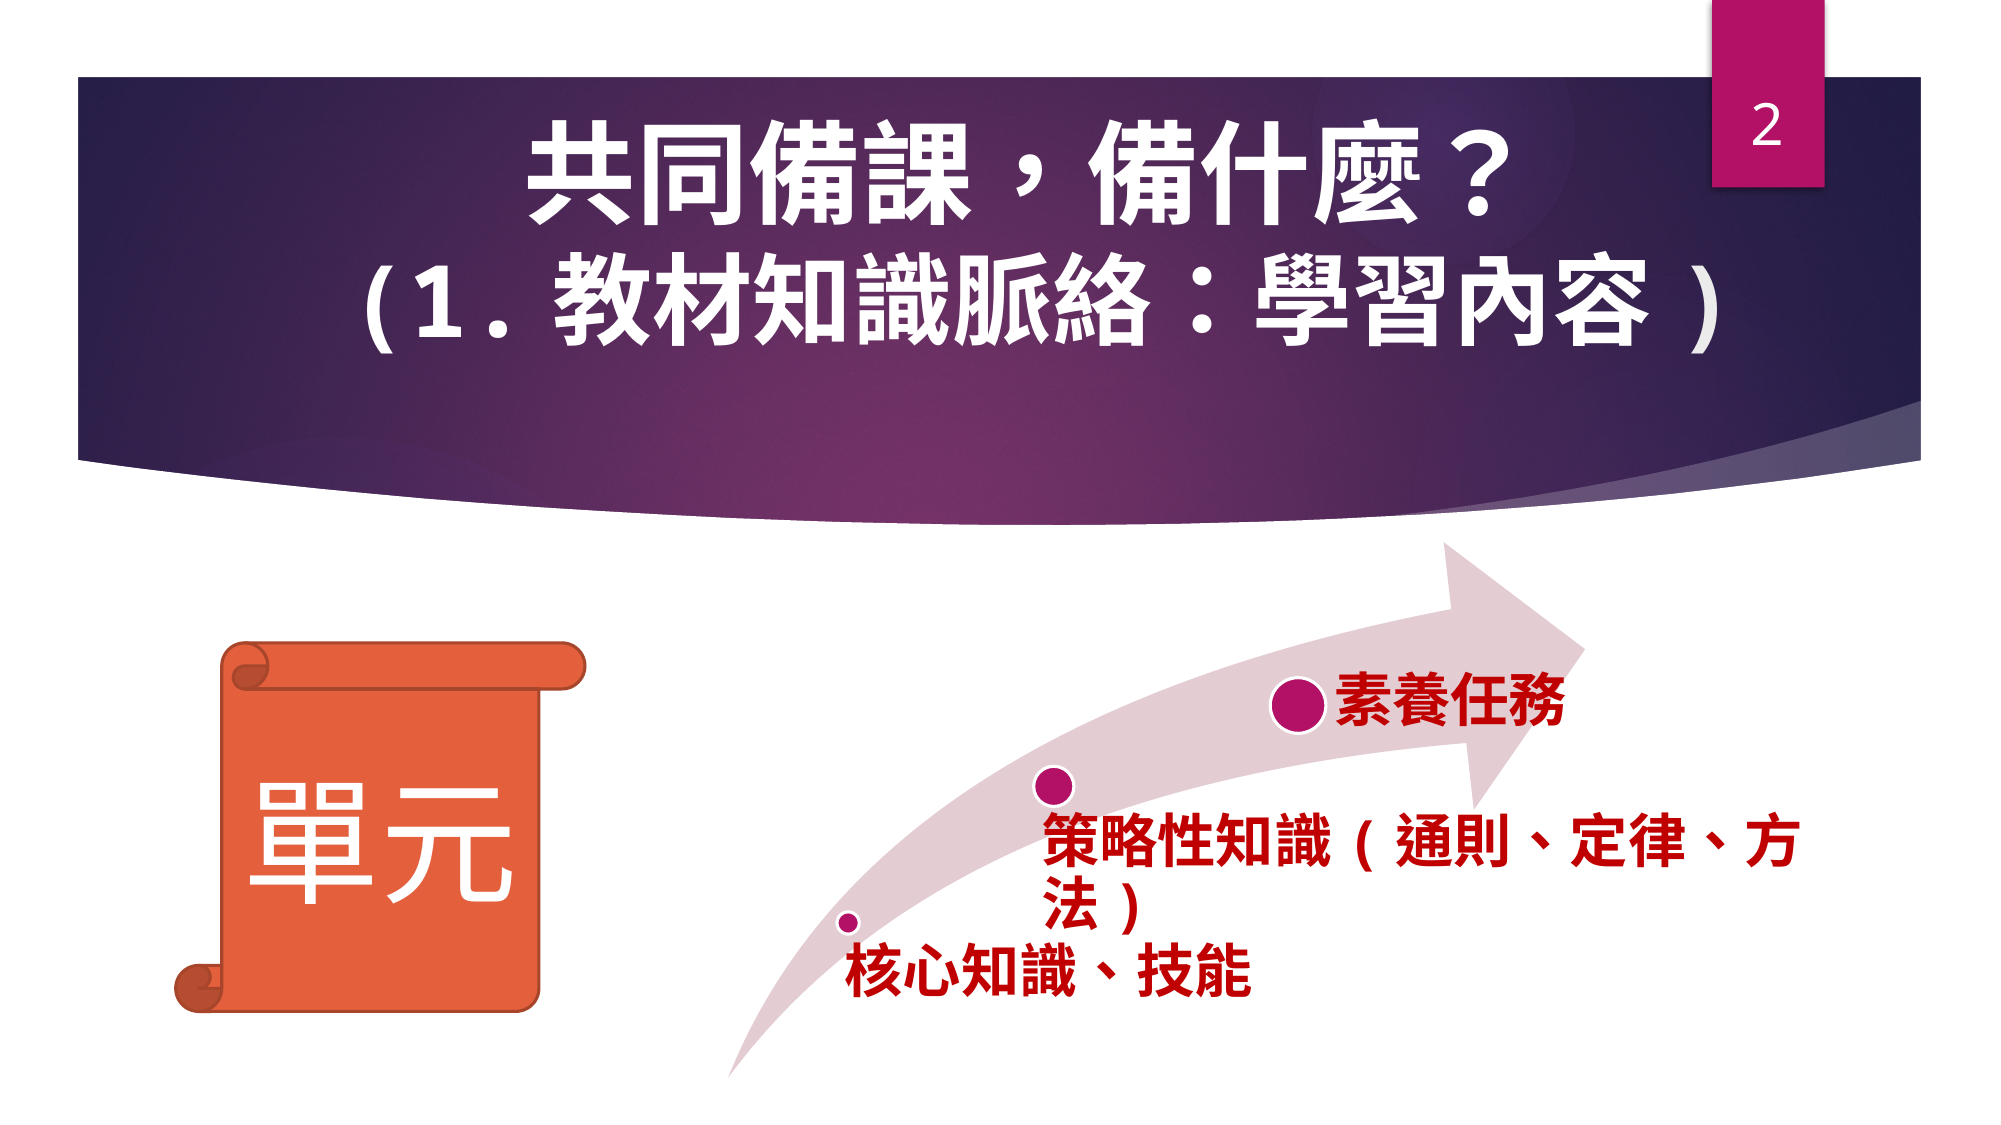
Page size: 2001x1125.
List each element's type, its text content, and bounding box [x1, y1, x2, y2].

slide_number 2 [1698, 48, 1836, 175]
title 共同備課，備什麼？ (1.教材知識脈絡：學習內容) [318, 177, 1767, 403]
text_box 單元 [174, 641, 296, 1014]
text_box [303, 541, 2000, 1079]
